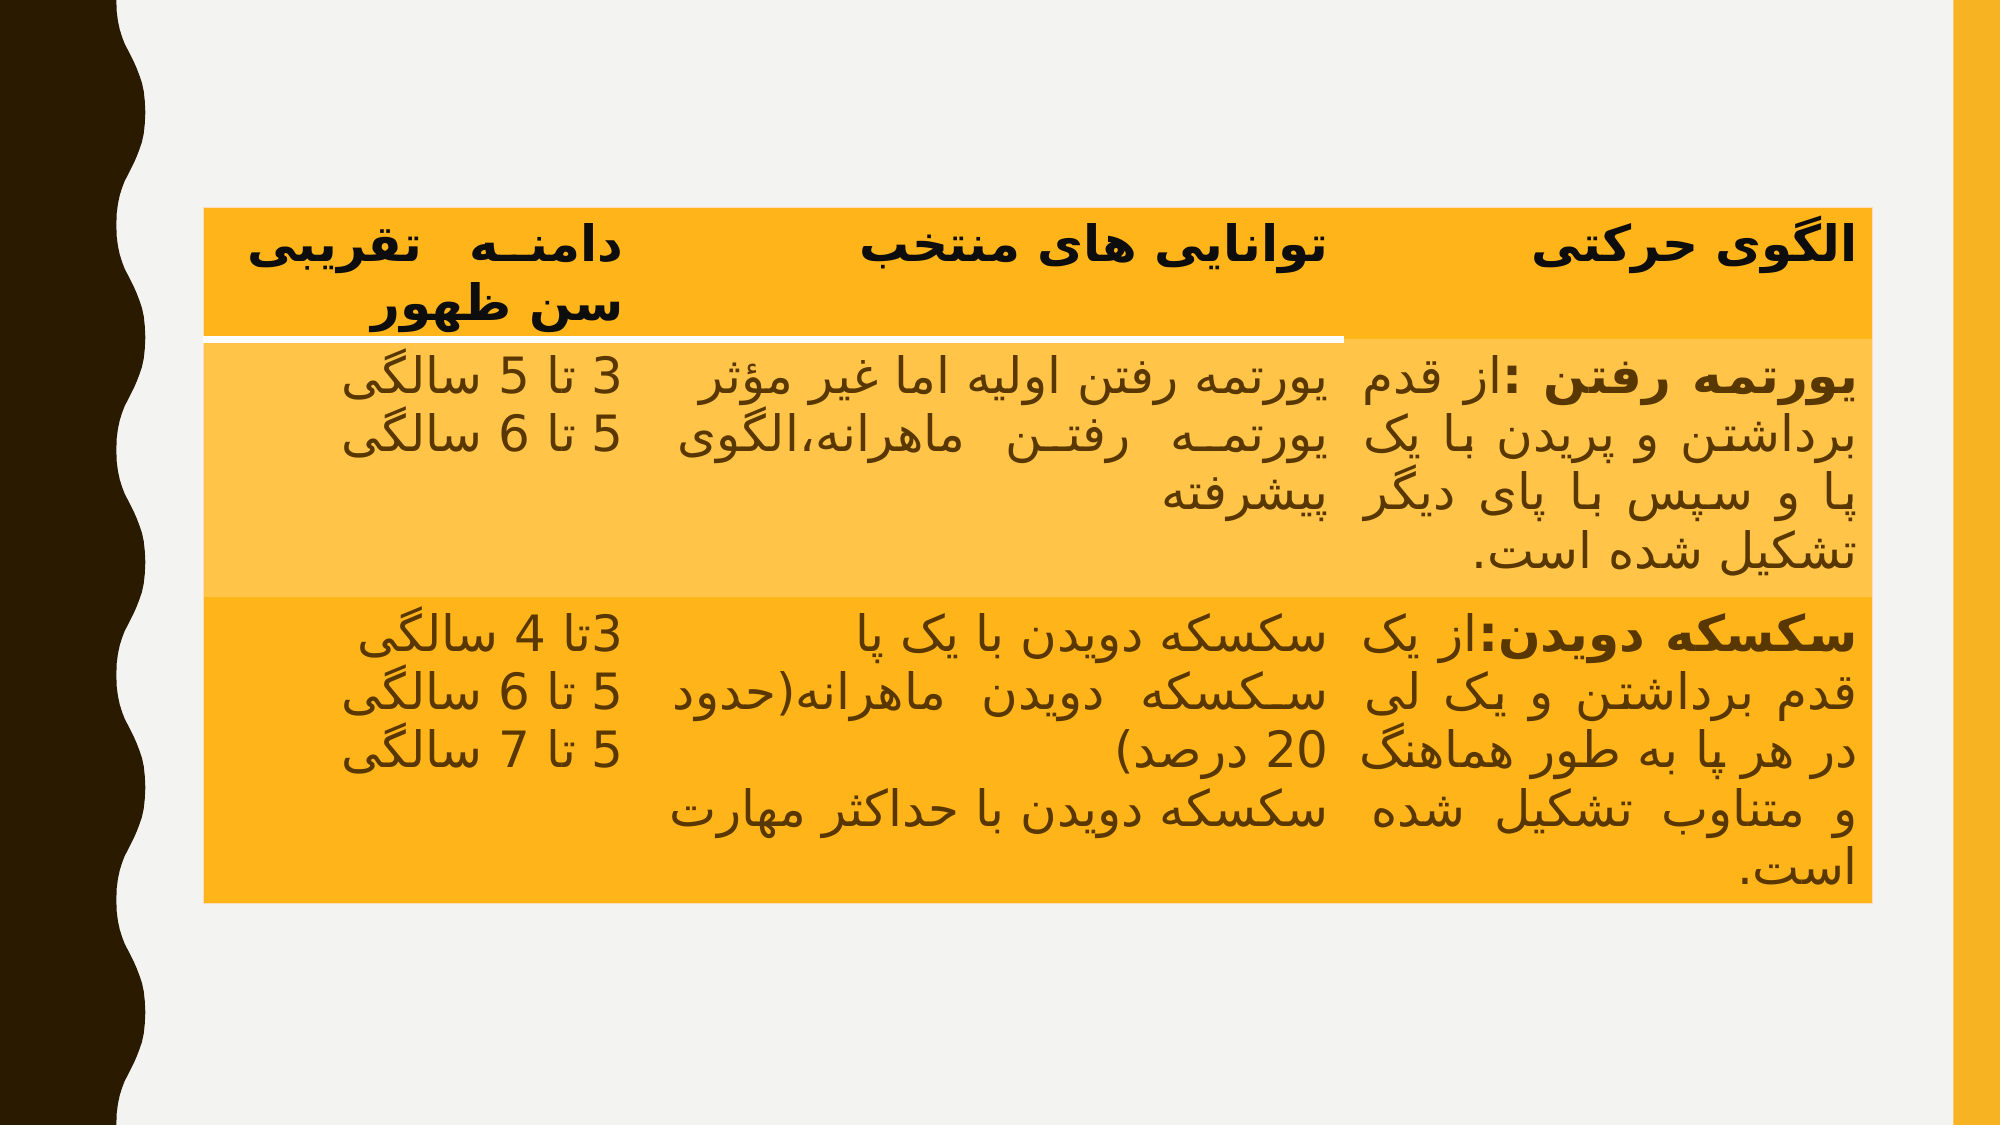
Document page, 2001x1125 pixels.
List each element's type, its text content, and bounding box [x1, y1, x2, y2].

table_header الگوی حرکتی [1344, 208, 1872, 339]
table_header دامنه تقریبی سن ظهور [204, 208, 639, 336]
table_cell 3تا 4 سالگی 5 تا 6 سالگی 5 تا 7 سالگی [204, 597, 639, 903]
table_cell سکسکه دویدن:از یک قدم برداشتن و یک لی در هر پا به طور هماهنگ و متناوب تشکیل شده است. [1344, 597, 1872, 903]
table_header توانایی های منتخب [639, 208, 1344, 336]
table_cell یورتمه رفتن :از قدم برداشتن و پریدن با یک پا و سپس با پای دیگر تشکیل شده است. [1344, 339, 1872, 597]
table_cell سکسکه دویدن با یک پا سکسکه دویدن ماهرانه(حدود 20 درصد) سکسکه دویدن با حداکثر مهارت [639, 597, 1344, 903]
table_cell 3 تا 5 سالگی 5 تا 6 سالگی [204, 343, 639, 597]
table_cell یورتمه رفتن اولیه اما غیر مؤثر یورتمه رفتن ماهرانه،الگوی پیشرفته [639, 343, 1344, 597]
